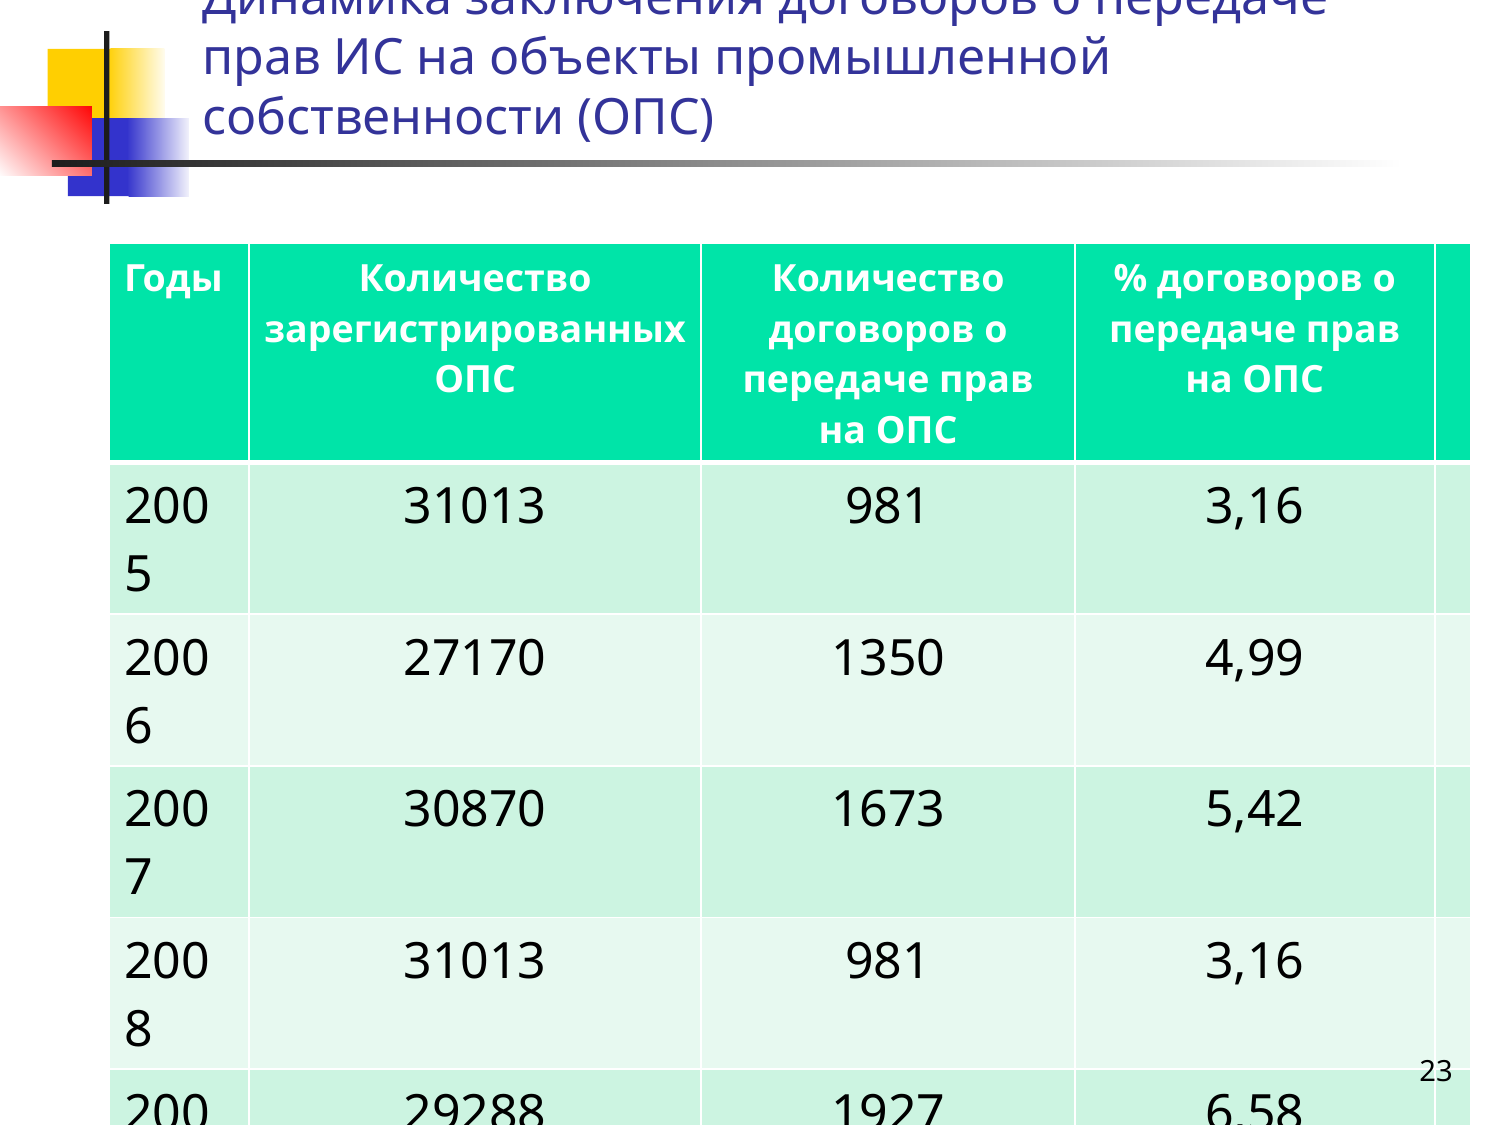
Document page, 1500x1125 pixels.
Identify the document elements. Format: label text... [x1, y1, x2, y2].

table_cell 5,42 [1076, 767, 1434, 917]
table_header [1436, 244, 1470, 460]
table_cell [1436, 615, 1470, 765]
slide_number 23 [1154, 1023, 1468, 1100]
table_cell 31013 [250, 465, 700, 613]
title Динамика заключения договоров о передаче прав ИС на объекты промышленной собственности (ОПС) [186, 34, 1468, 153]
table_cell 2008 [110, 918, 248, 1068]
table_cell 3,16 [1076, 465, 1434, 613]
table_cell 1350 [702, 615, 1074, 765]
table_cell [1436, 465, 1470, 613]
table_cell [1436, 767, 1470, 917]
table_cell 1927 [702, 1100, 1074, 1125]
table_header Количество договоров о передаче прав на ОПС [702, 244, 1074, 460]
table_cell 31013 [250, 918, 700, 1068]
footer [599, 1023, 1076, 1100]
table_cell 2009 [110, 1070, 248, 1125]
table_cell 2006 [110, 615, 248, 765]
table_cell 2007 [110, 767, 248, 917]
table_cell 1673 [702, 767, 1074, 917]
table_cell 3,16 [1076, 918, 1434, 1068]
table_header Количество зарегистрированных ОПС [250, 244, 700, 460]
table_cell 981 [702, 918, 1074, 1023]
table_cell 27170 [250, 615, 700, 765]
table_cell 6,58 [1076, 1070, 1434, 1125]
table_cell [1436, 1070, 1470, 1125]
table_cell 29288 [250, 1070, 700, 1125]
table_cell 2005 [110, 465, 248, 613]
table_cell 4,99 [1076, 615, 1434, 765]
table_cell 30870 [250, 767, 700, 917]
table_header % договоров о передаче прав на ОПС [1076, 244, 1434, 460]
table_cell [1436, 918, 1470, 1068]
table_cell 981 [702, 465, 1074, 613]
table_header Годы [110, 244, 248, 460]
